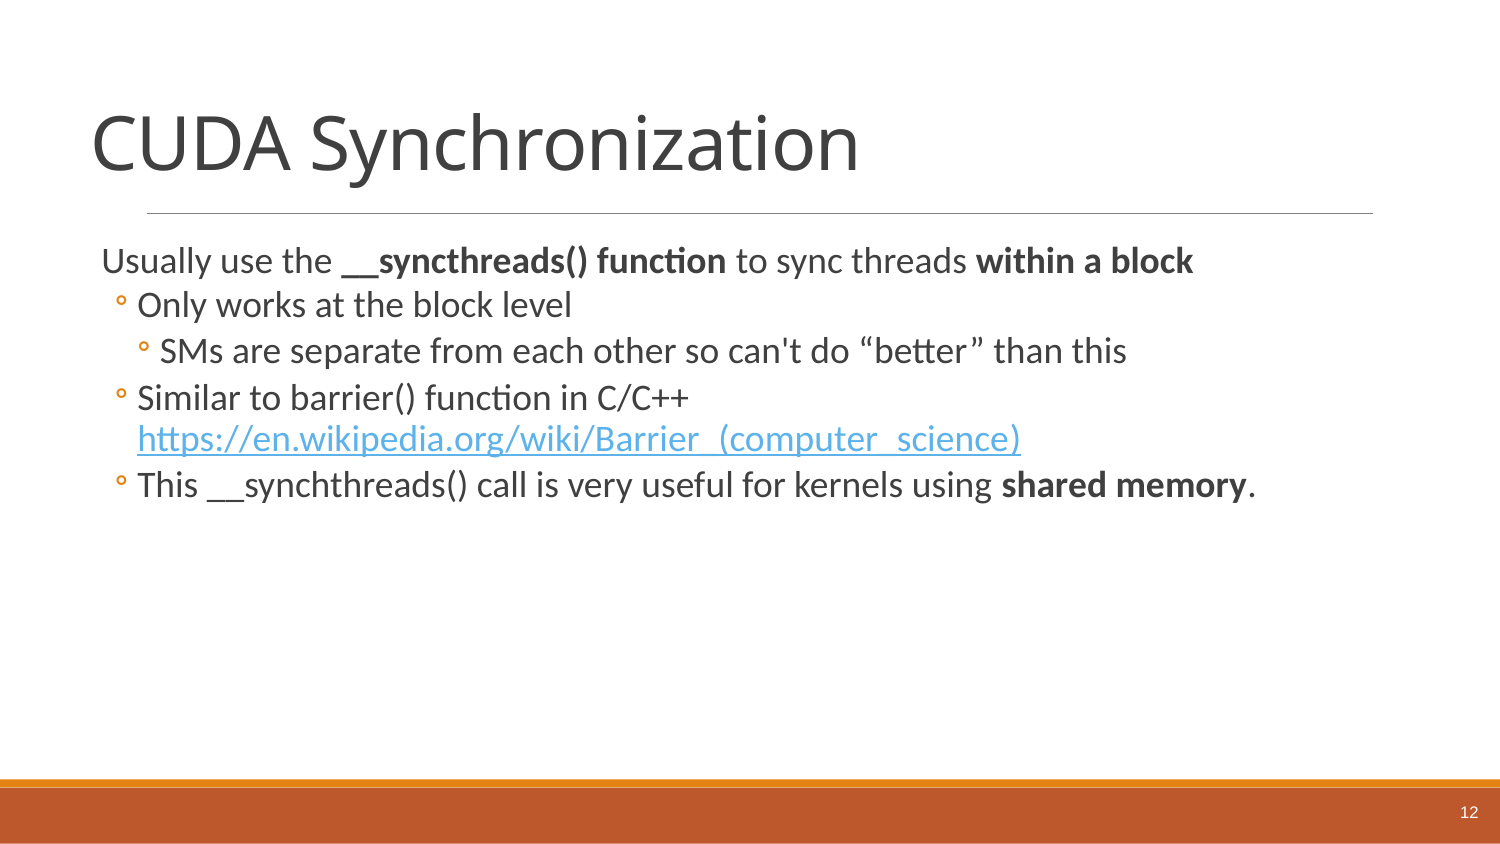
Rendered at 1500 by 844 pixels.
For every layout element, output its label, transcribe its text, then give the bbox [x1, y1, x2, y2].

list Usually use the __syncthreads() function to sync threads within a block Only works at the block level SMs are separate from each other so can't do “better” than this Similar to barrier() function in C/C++ https://en.wikipedia.org/wiki/Barrier_(computer_science) This __synchthreads() call is very useful for kernels using shared memory. [75, 226, 1425, 808]
slide_number 12 [1403, 779, 1494, 844]
title CUDA Synchronization [75, 40, 1425, 201]
